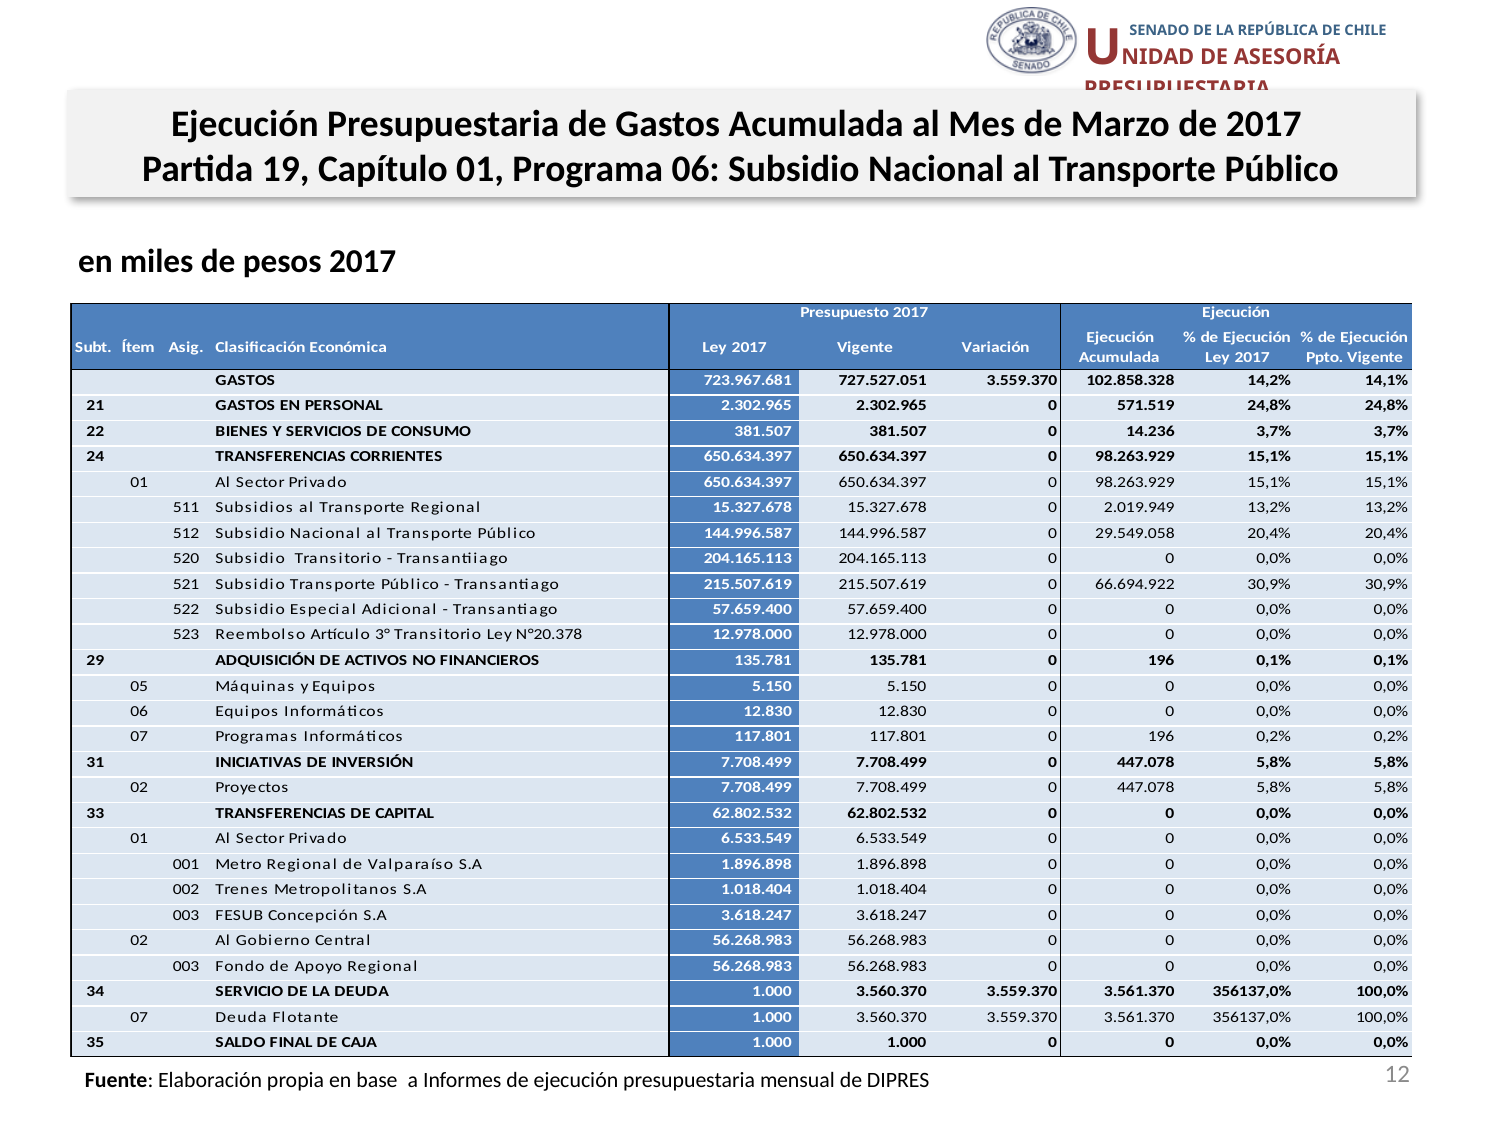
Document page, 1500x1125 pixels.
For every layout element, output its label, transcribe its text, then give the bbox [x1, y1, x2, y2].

slide_number 12 [1074, 1042, 1425, 1103]
text_box Ejecución Presupuestaria de Gastos Acumulada al Mes de Marzo de 2017 Partida 19, Capítulo 01, Programa 06: Subsidio Nacional al Transporte Público [67, 90, 1415, 197]
picture [70, 302, 1414, 1059]
picture [986, 7, 1079, 76]
text_box en miles de pesos 2017 [63, 231, 1414, 307]
footer Fuente: Elaboración propia en base a Informes de ejecución presupuestaria mensual de DIPRES [70, 1057, 1450, 1118]
